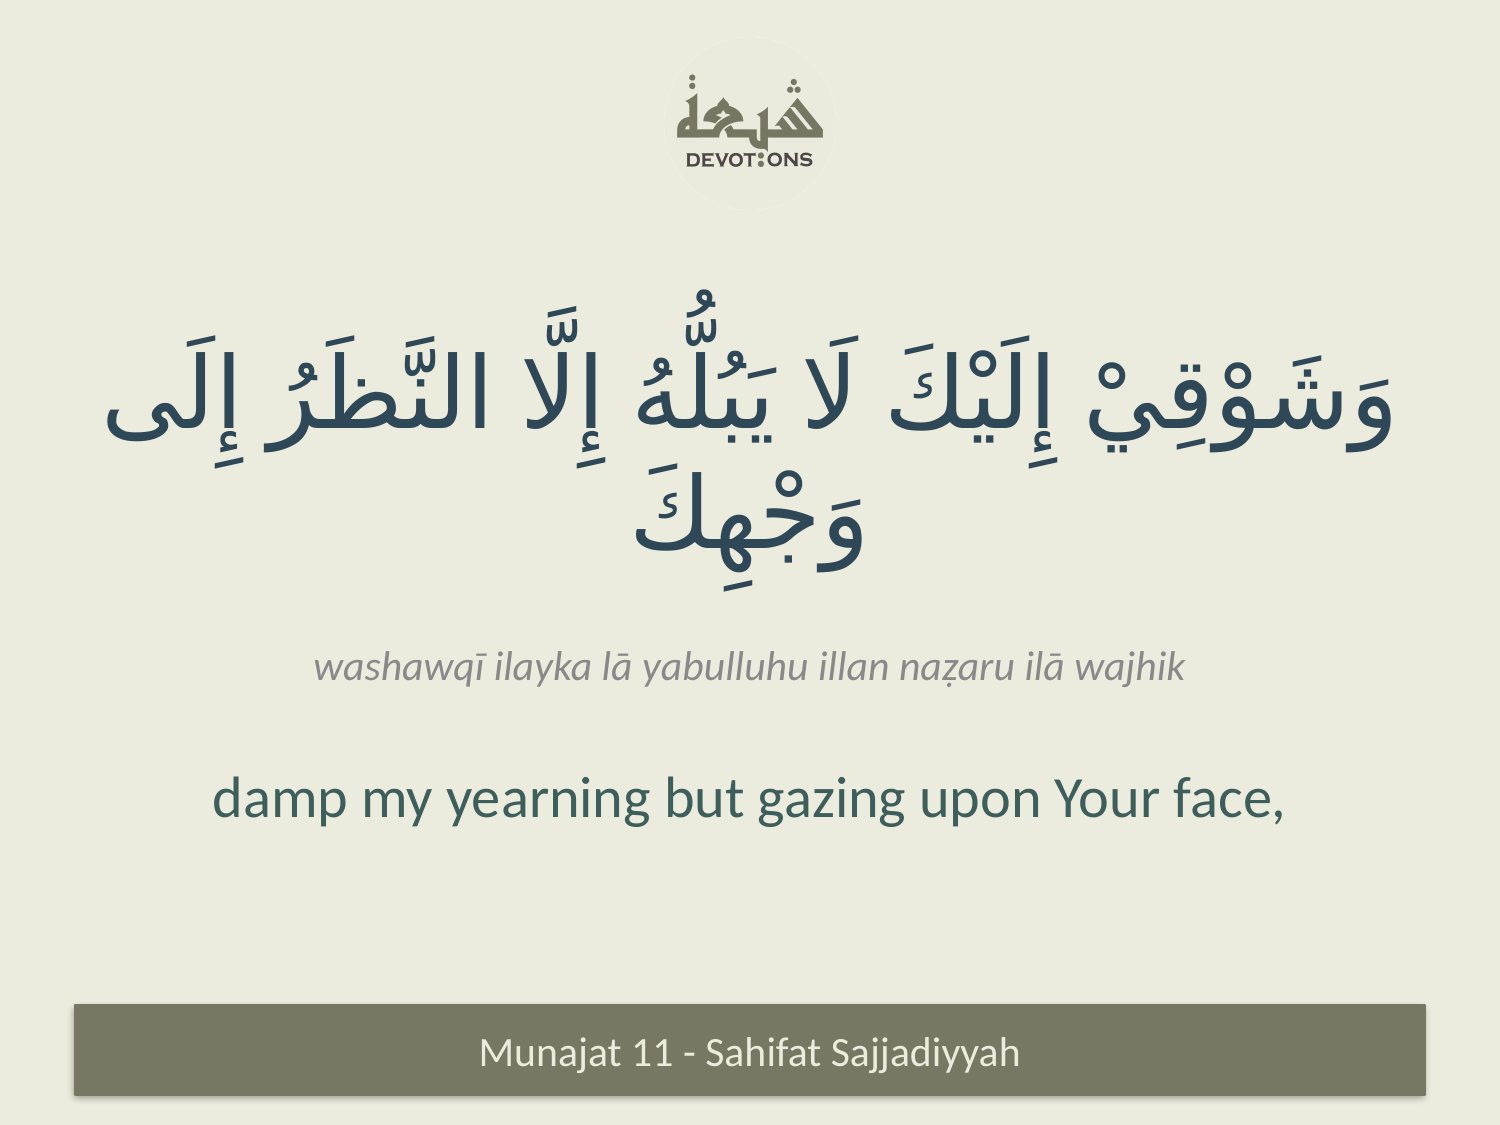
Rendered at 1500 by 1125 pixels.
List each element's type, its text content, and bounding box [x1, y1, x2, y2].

picture [656, 29, 844, 218]
text_box وَشَوْقِيْ إِلَيْكَ لَا يَبُلُّهُ إِلَّا النَّظَرُ إِلَى وَجْهِكَ washawqī ilayka lā yabulluhu illan naẓaru ilā wajhik damp my yearning but gazing upon Your face, [74, 321, 1425, 836]
text_box Munajat 11 - Sahifat Sajjadiyyah [463, 1017, 1037, 1083]
text_box [74, 1004, 1426, 1096]
